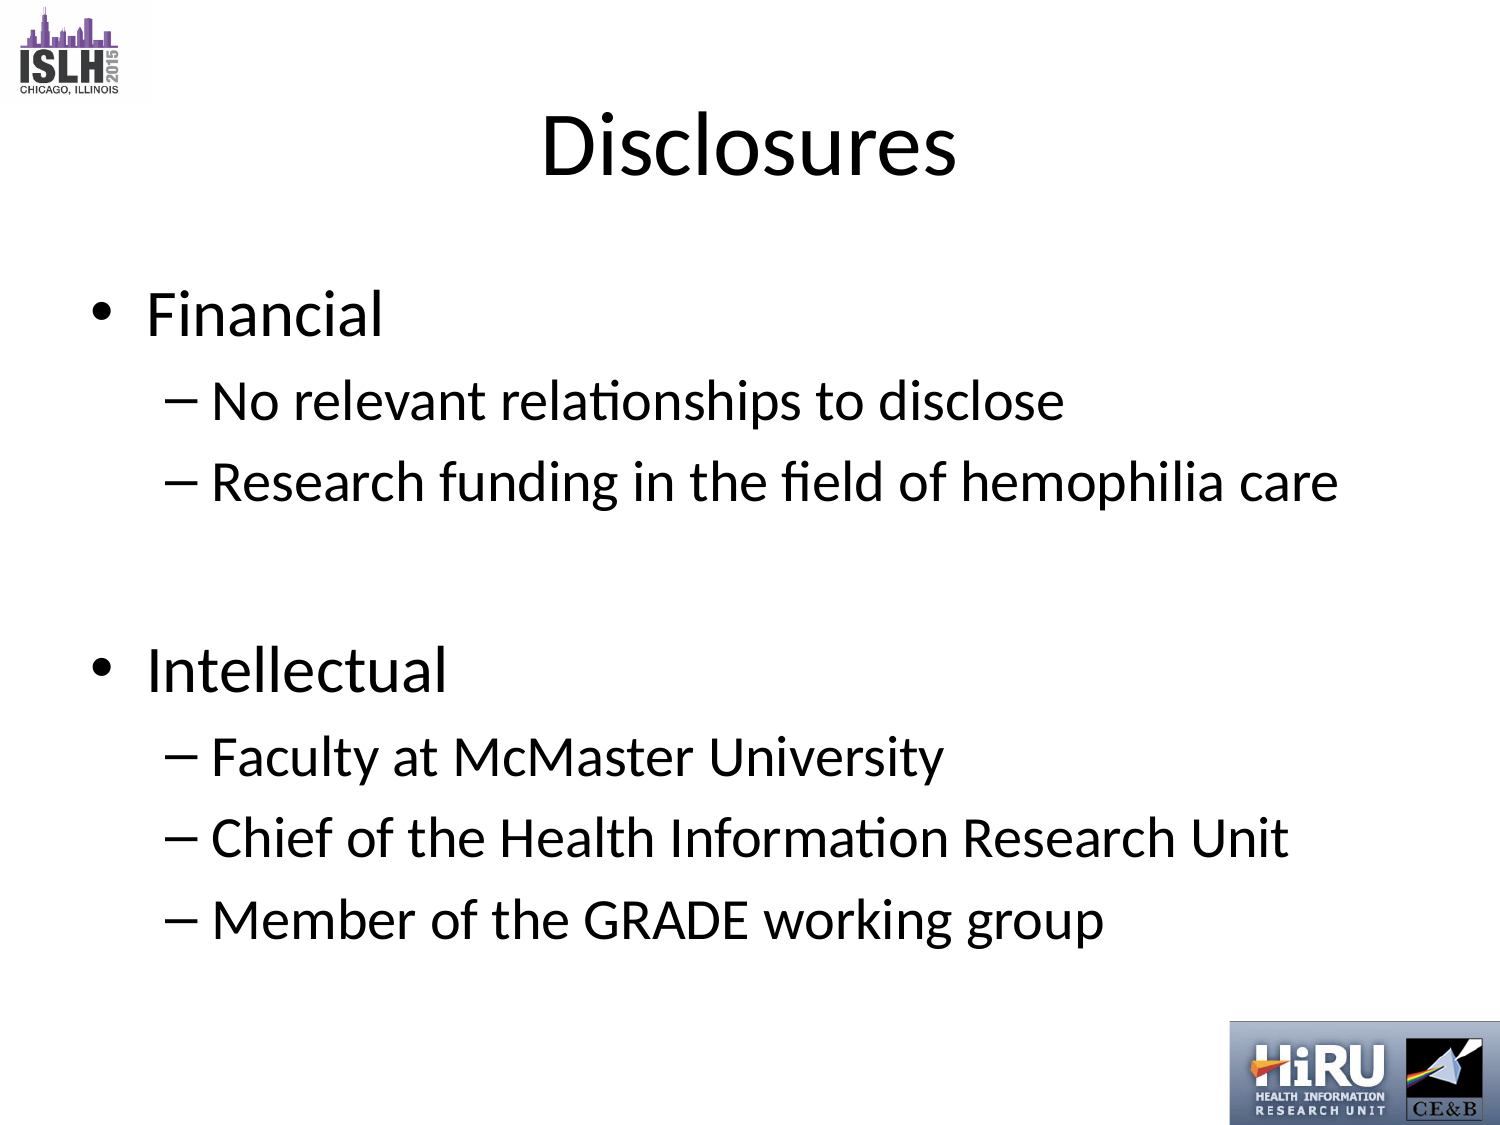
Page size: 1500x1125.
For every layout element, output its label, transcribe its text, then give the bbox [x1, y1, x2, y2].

title Disclosures [75, 45, 1425, 233]
picture [1229, 1021, 1500, 1125]
list Financial No relevant relationships to disclose Research funding in the field of hemophilia care Intellectual Faculty at McMaster University Chief of the Health Information Research Unit Member of the GRADE working group [75, 262, 1425, 1005]
picture [0, 0, 153, 104]
